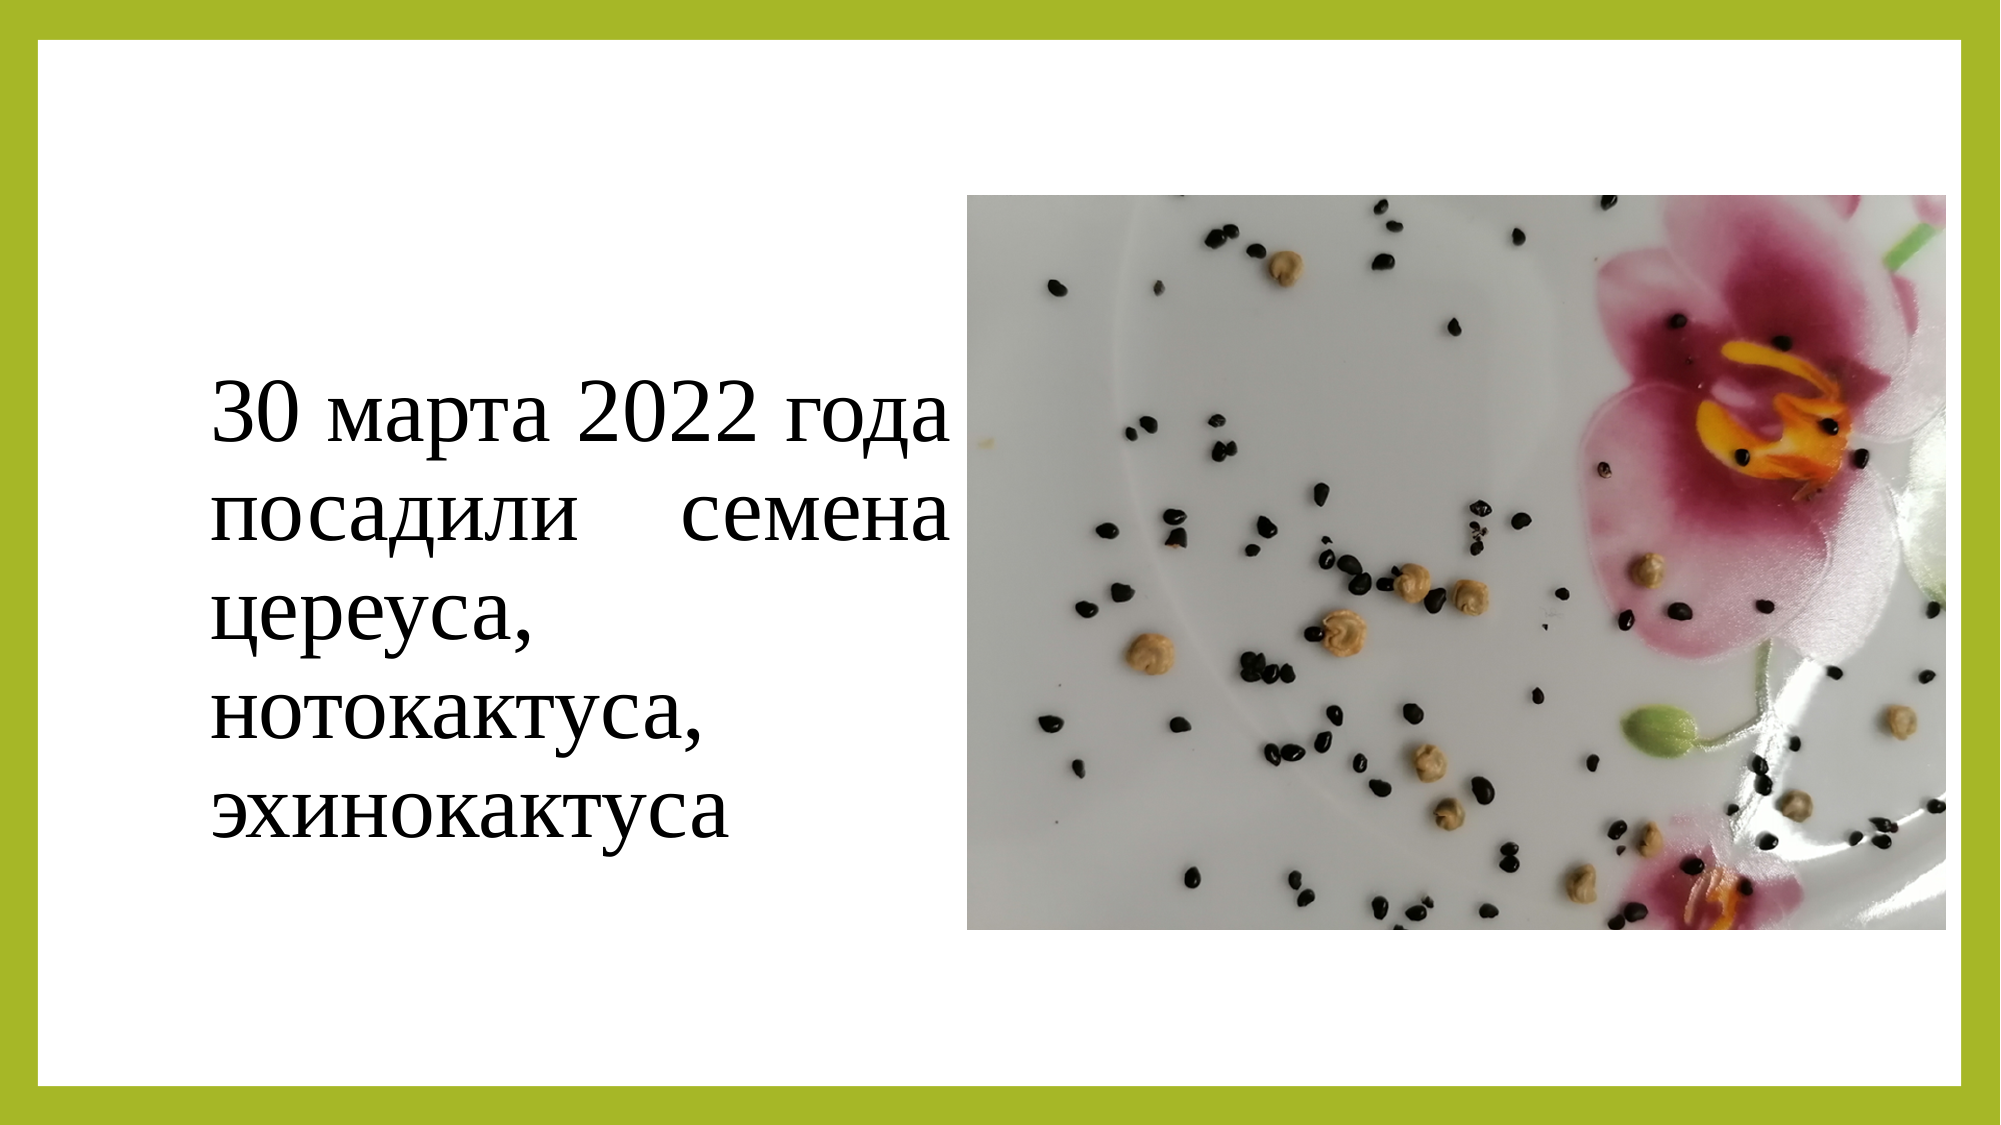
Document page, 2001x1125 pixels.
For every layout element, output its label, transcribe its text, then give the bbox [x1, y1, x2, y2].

list 30 марта 2022 года посадили семена цереуса, нотокактуса, эхинокактуса [187, 125, 968, 998]
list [967, 195, 1947, 930]
